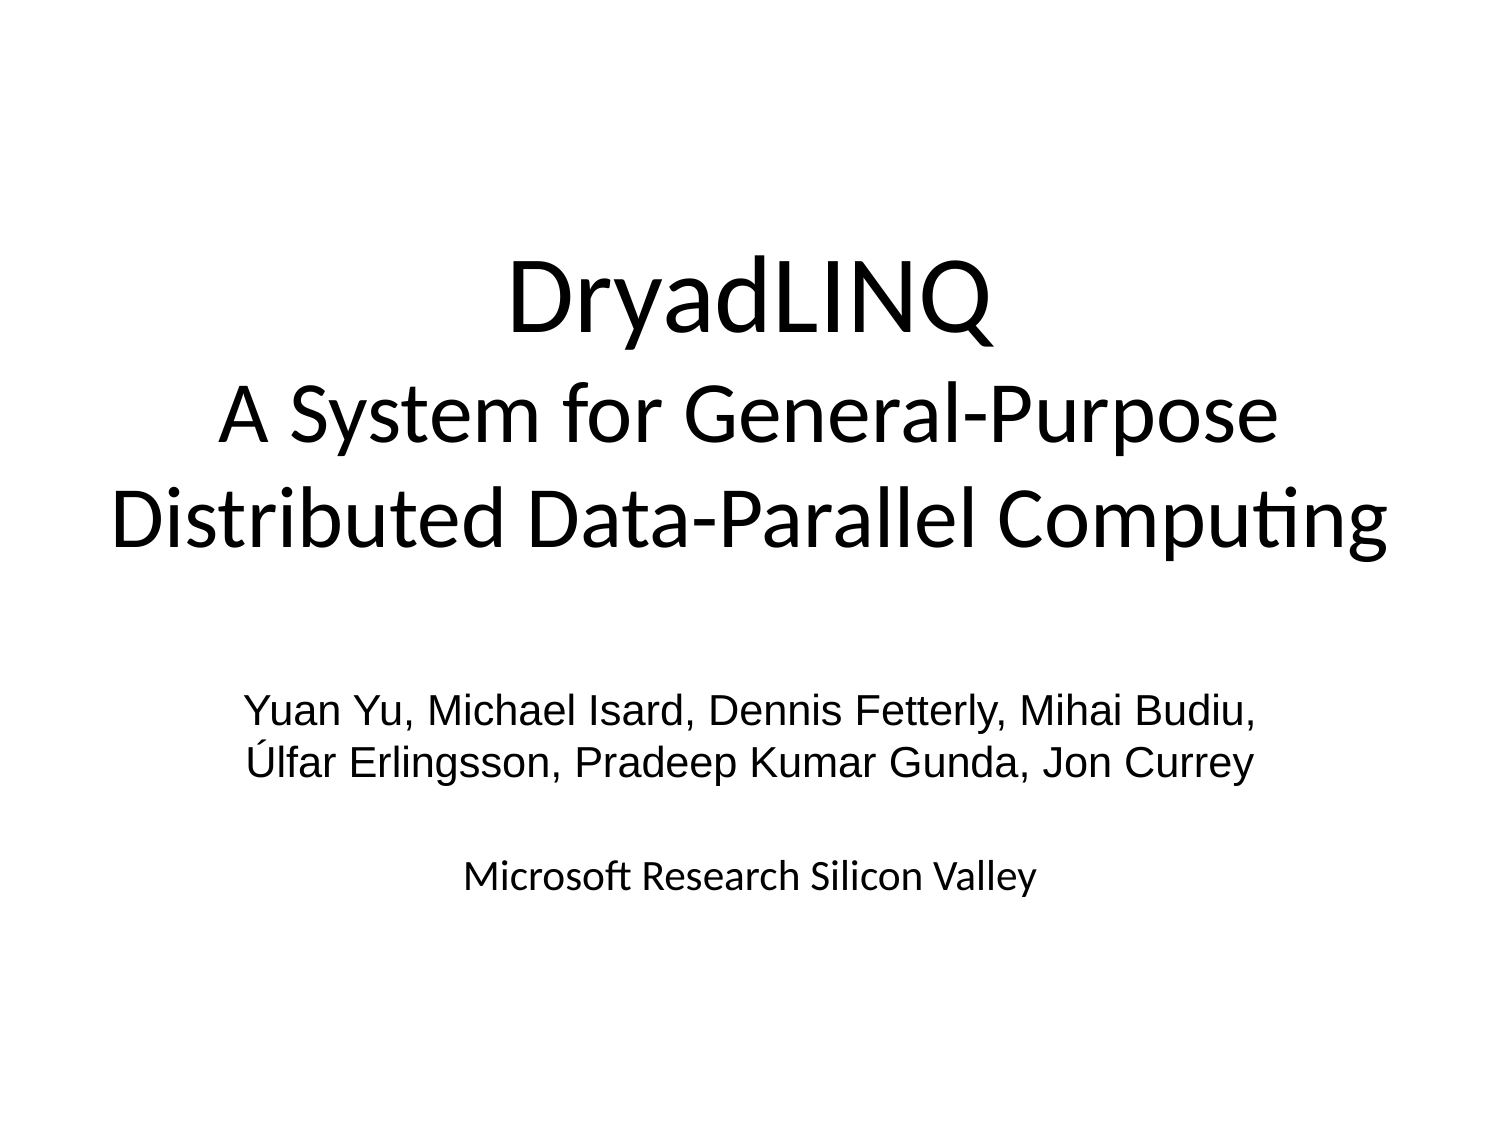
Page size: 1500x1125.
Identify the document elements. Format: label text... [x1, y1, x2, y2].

subtitle Yuan Yu, Michael Isard, Dennis Fetterly, Mihai Budiu, Úlfar Erlingsson, Pradeep Kumar Gunda, Jon Currey Microsoft Research Silicon Valley [174, 675, 1325, 875]
title DryadLINQ A System for General-Purpose Distributed Data-Parallel Computing [24, 187, 1475, 600]
text_box [150, 875, 1388, 1063]
